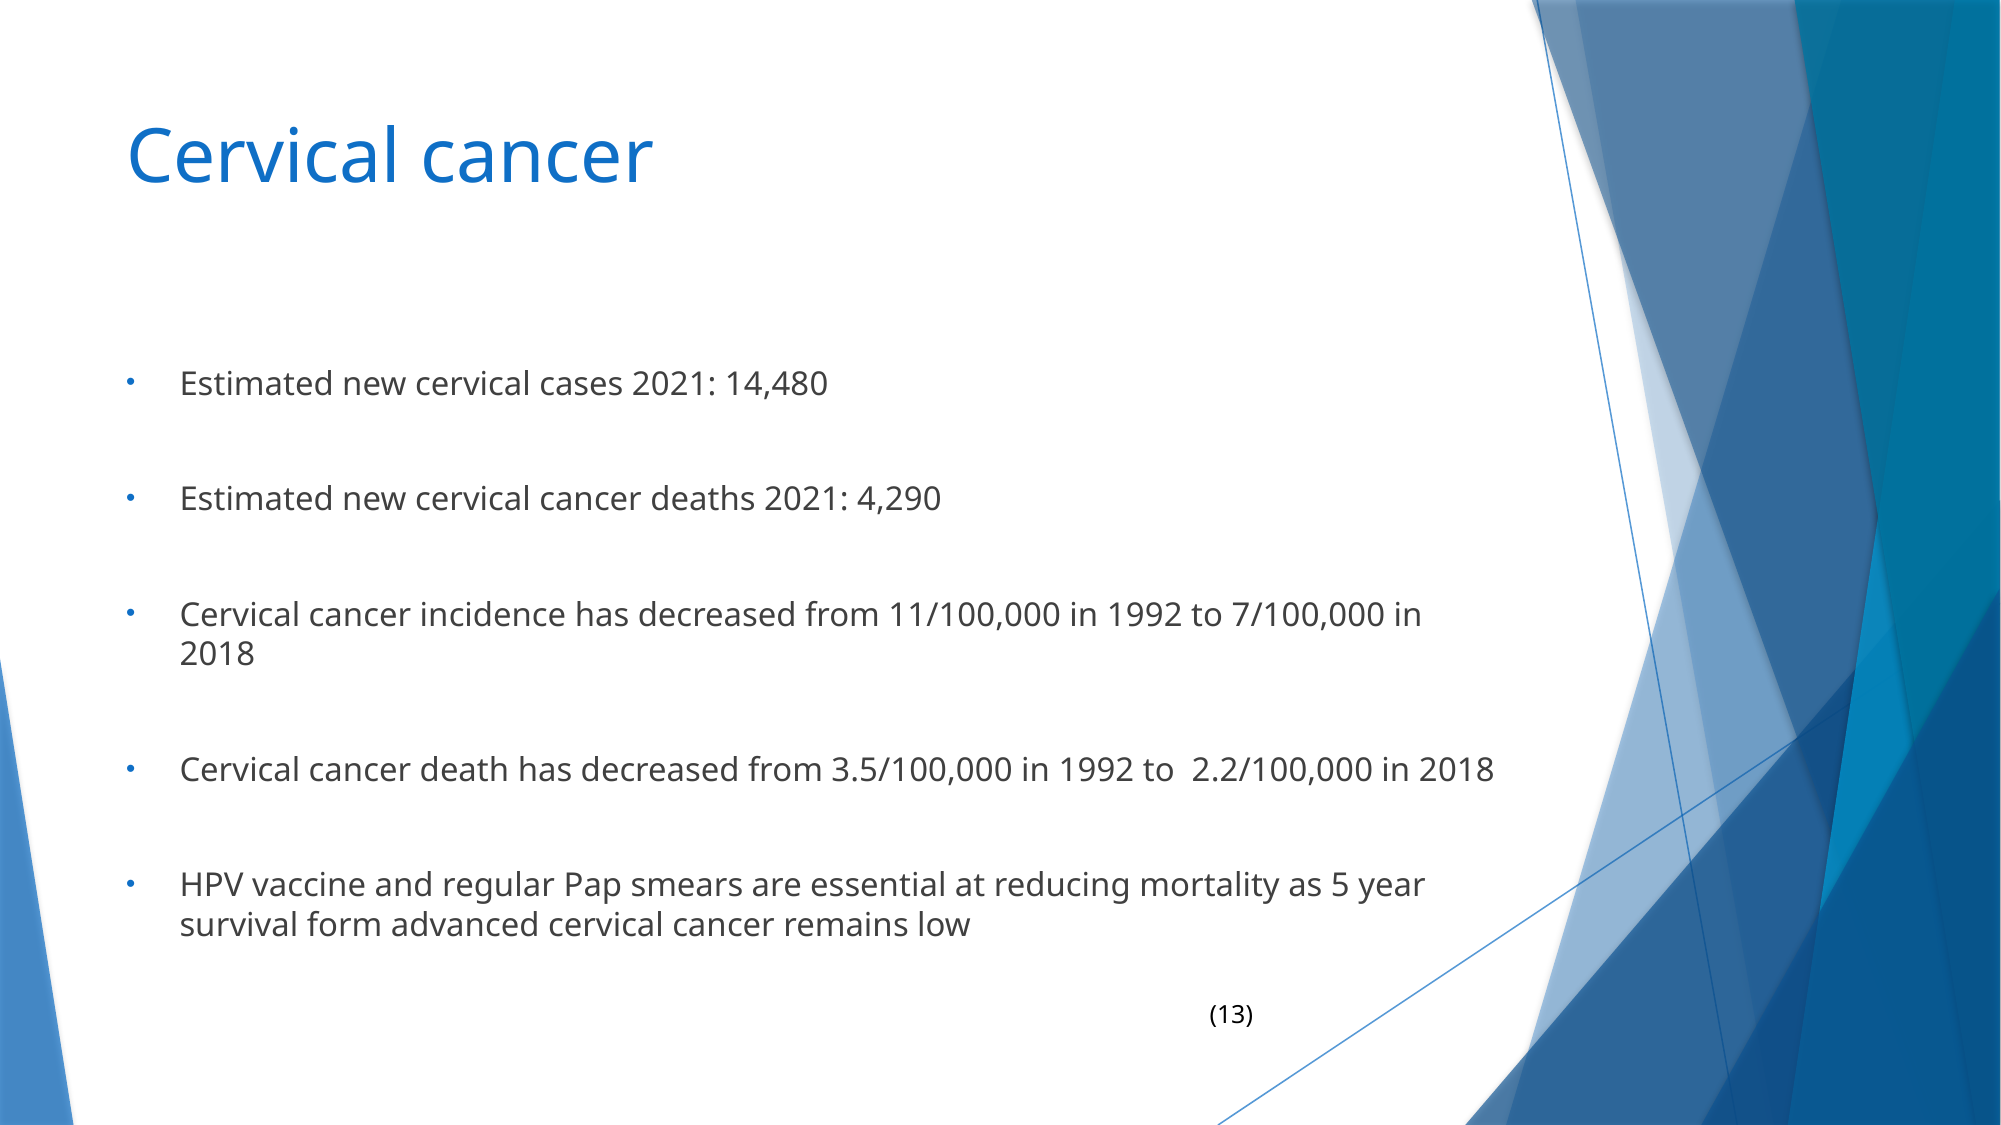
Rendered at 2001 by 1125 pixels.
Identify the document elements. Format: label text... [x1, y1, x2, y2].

text_box (13) [1194, 991, 1287, 1036]
list Estimated new cervical cases 2021: 14,480 Estimated new cervical cancer deaths 2021: 4,290 Cervical cancer incidence has decreased from 11/100,000 in 1992 to 7/100,000 in 2018 Cervical cancer death has decreased from 3.5/100,000 in 1992 to 2.2/100,000 in 2018 HPV vaccine and regular Pap smears are essential at reducing mortality as 5 year survival form advanced cervical cancer remains low [111, 354, 1522, 992]
title Cervical cancer [111, 99, 1522, 317]
